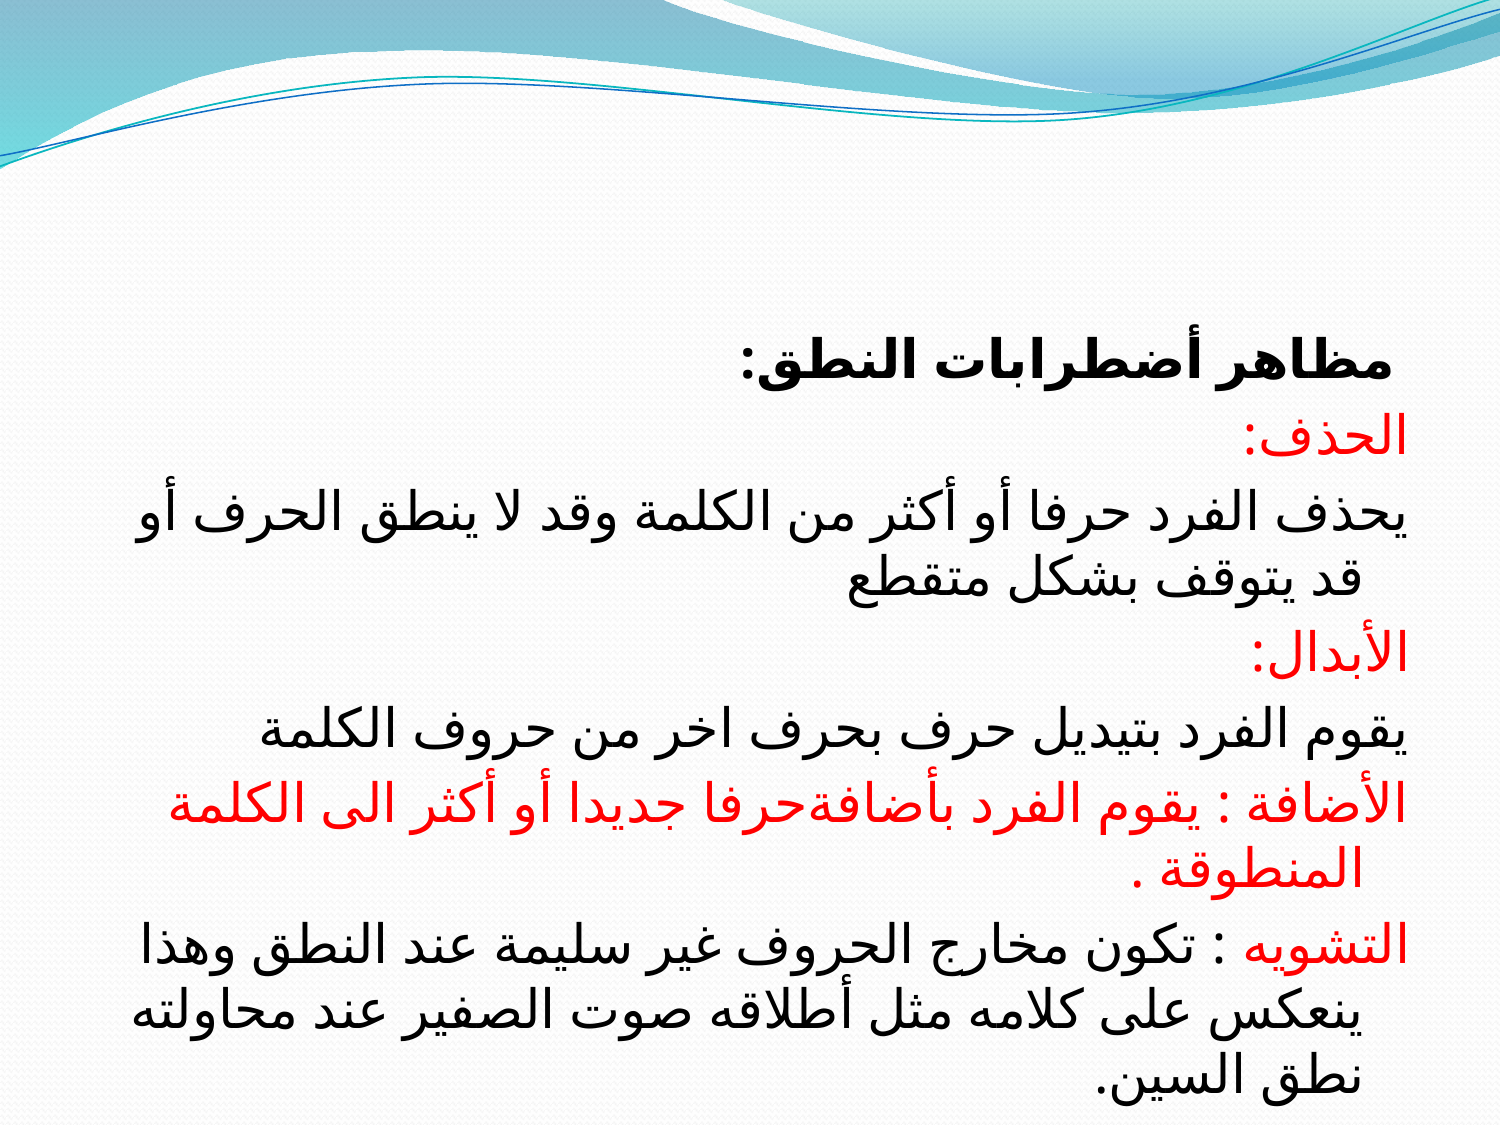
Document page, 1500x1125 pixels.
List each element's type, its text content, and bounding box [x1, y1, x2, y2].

list مظاهر أضطرابات النطق: الحذف: يحذف الفرد حرفا أو أكثر من الكلمة وقد لا ينطق الحرف أو قد يتوقف بشكل متقطع الأبدال: يقوم الفرد بتيديل حرف بحرف اخر من حروف الكلمة الأضافة : يقوم الفرد بأضافةحرفا جديدا أو أكثر الى الكلمة المنطوقة . التشويه : تكون مخارج الحروف غير سليمة عند النطق وهذا ينعكس على كلامه مثل أطلاقه صوت الصفير عند محاولته نطق السين. [75, 317, 1425, 1038]
